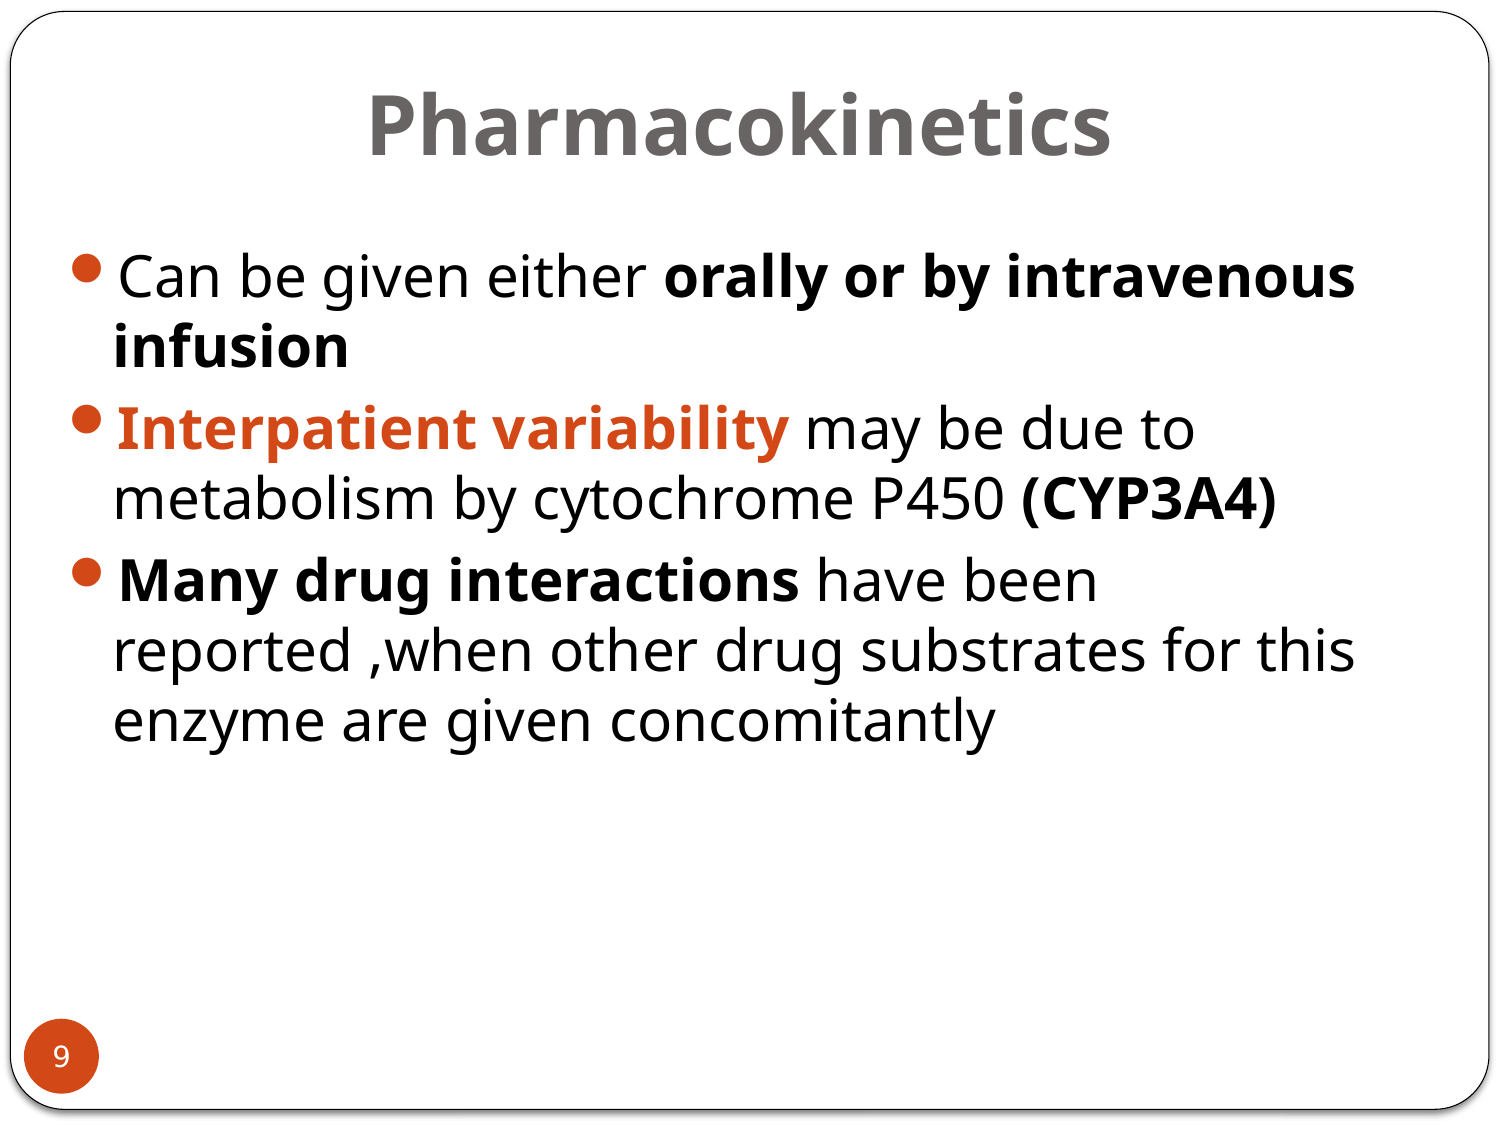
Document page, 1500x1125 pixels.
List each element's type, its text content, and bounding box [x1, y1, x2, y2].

list Can be given either orally or by intravenous infusion Interpatient variability may be due to metabolism by cytochrome P450 (CYP3A4) Many drug interactions have been reported ,when other drug substrates for this enzyme are given concomitantly [53, 231, 1471, 1005]
title Pharmacokinetics [64, 0, 1415, 188]
slide_number 9 [23, 1018, 99, 1094]
